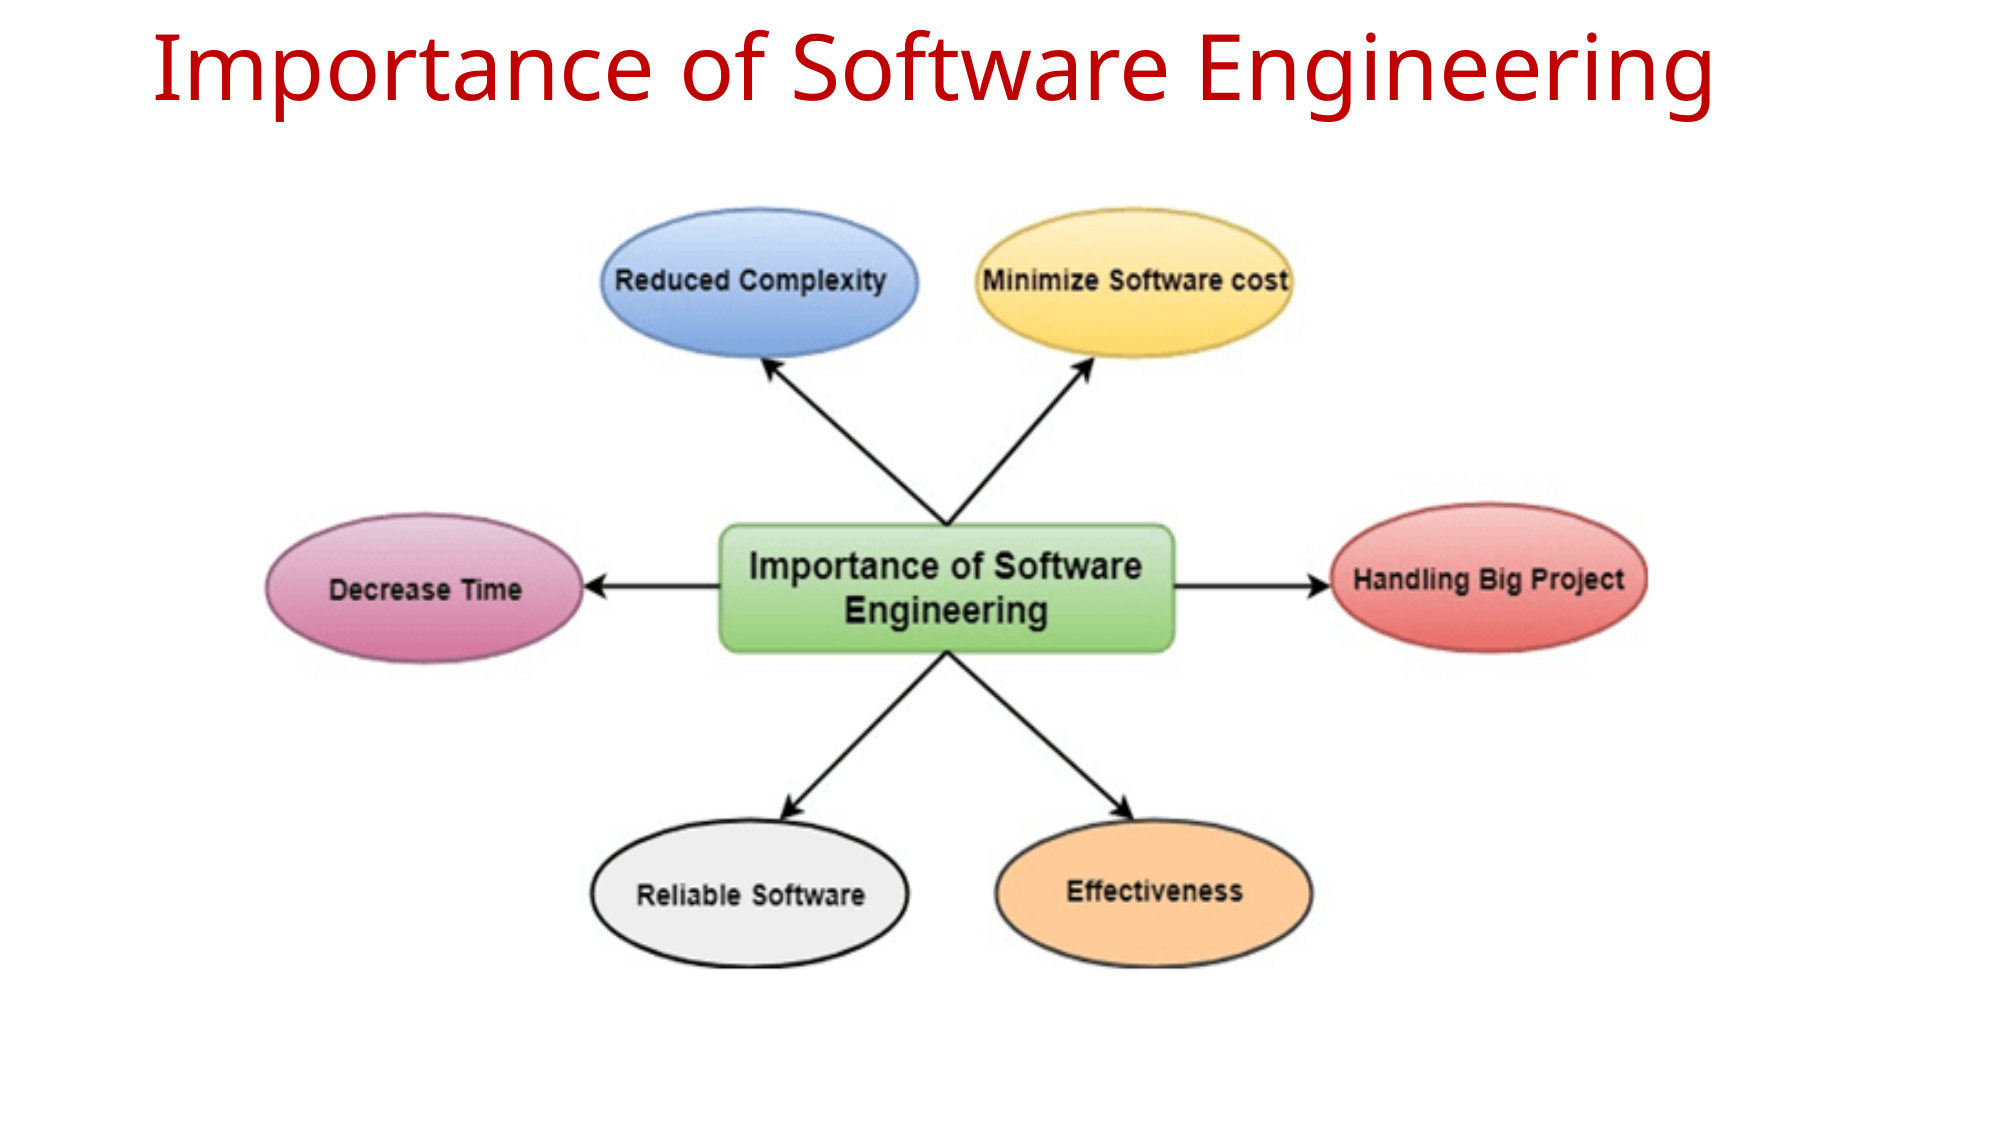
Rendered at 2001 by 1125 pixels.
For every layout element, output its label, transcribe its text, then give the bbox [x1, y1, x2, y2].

title Importance of Software Engineering [137, 0, 1863, 142]
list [260, 202, 1653, 974]
